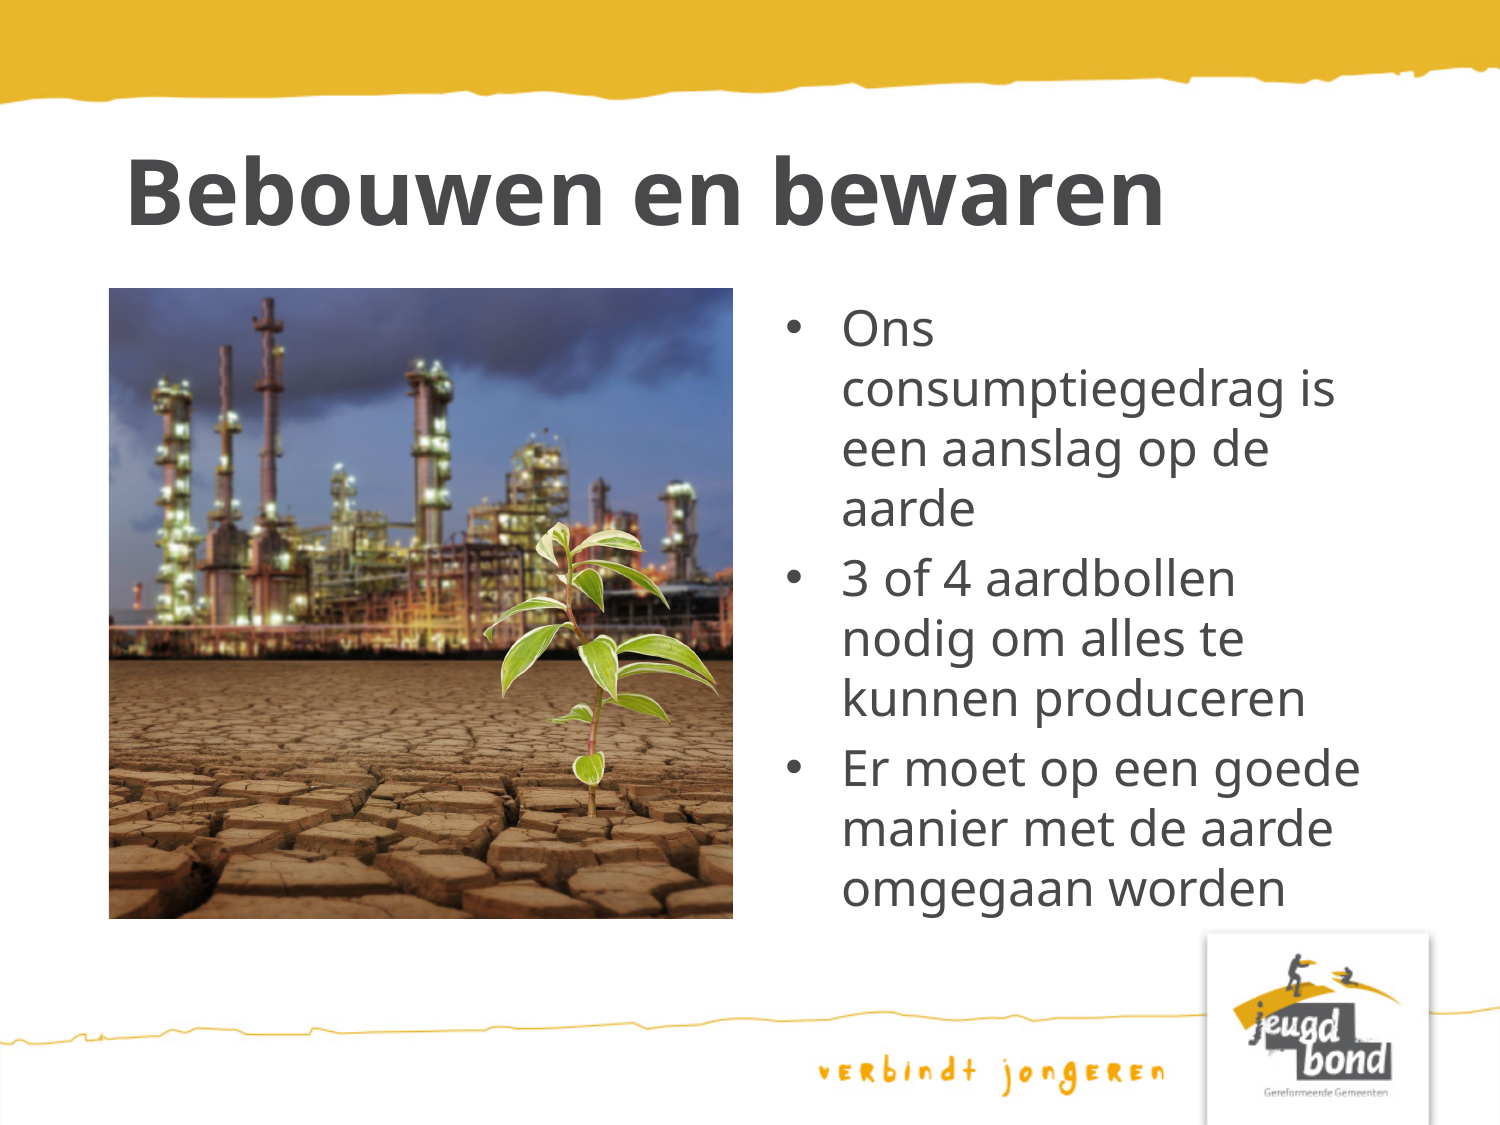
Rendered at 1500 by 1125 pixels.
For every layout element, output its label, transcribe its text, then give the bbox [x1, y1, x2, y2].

picture [0, 0, 1500, 1125]
list Ons consumptiegedrag is een aanslag op de aarde 3 of 4 aardbollen nodig om alles te kunnen produceren Er moet op een goede manier met de aarde omgegaan worden [770, 288, 1393, 919]
title Bebouwen en bewaren [108, 126, 1393, 264]
